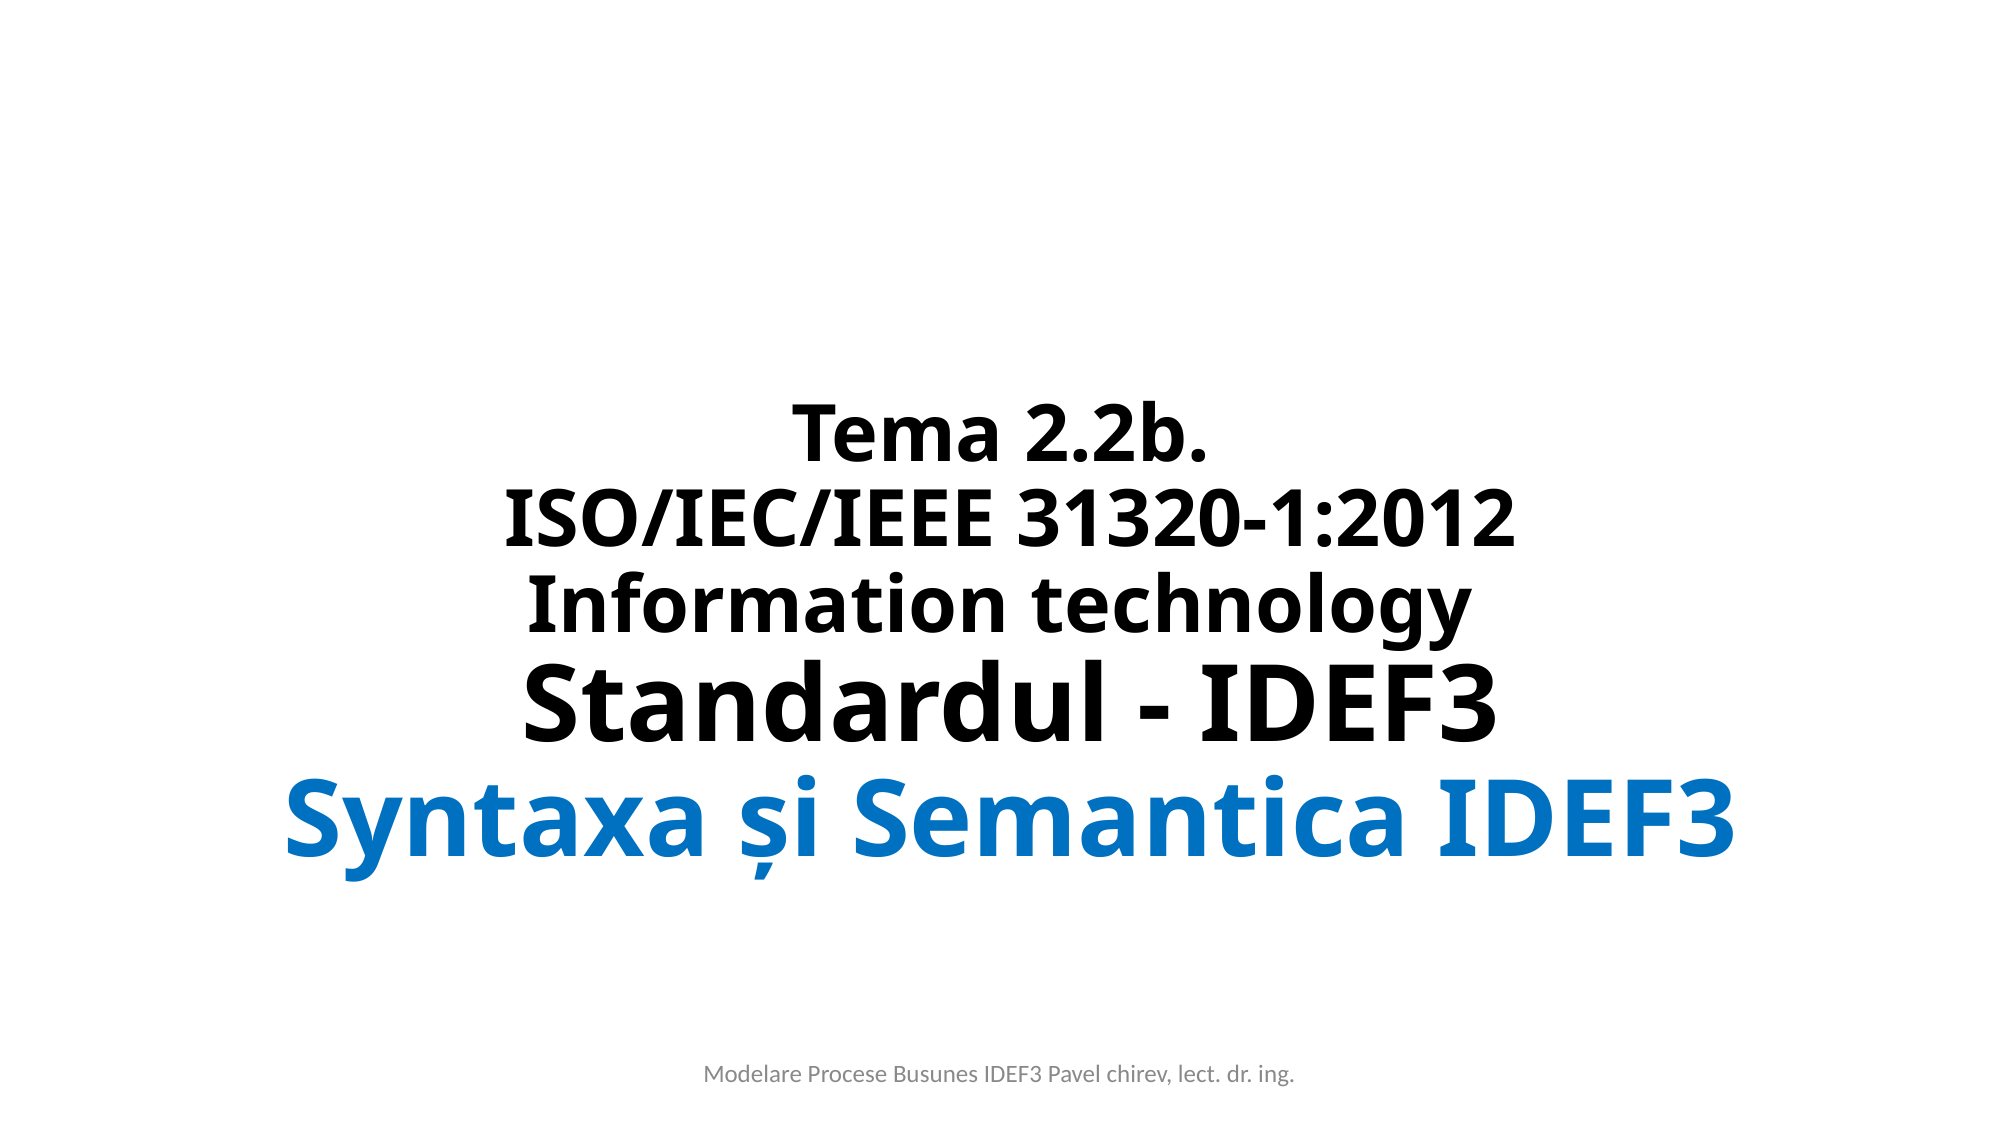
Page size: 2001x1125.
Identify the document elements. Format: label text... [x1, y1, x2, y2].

footer Modelare Procese Busunes IDEF3 Pavel chirev, lect. dr. ing. [662, 1042, 1338, 1103]
title Tema 2.2b. ISO/IEC/IEEE 31320-1:2012 Information technology Standardul - IDEF3 Syntaxa și Semantica IDEF3 [260, 277, 1761, 1016]
